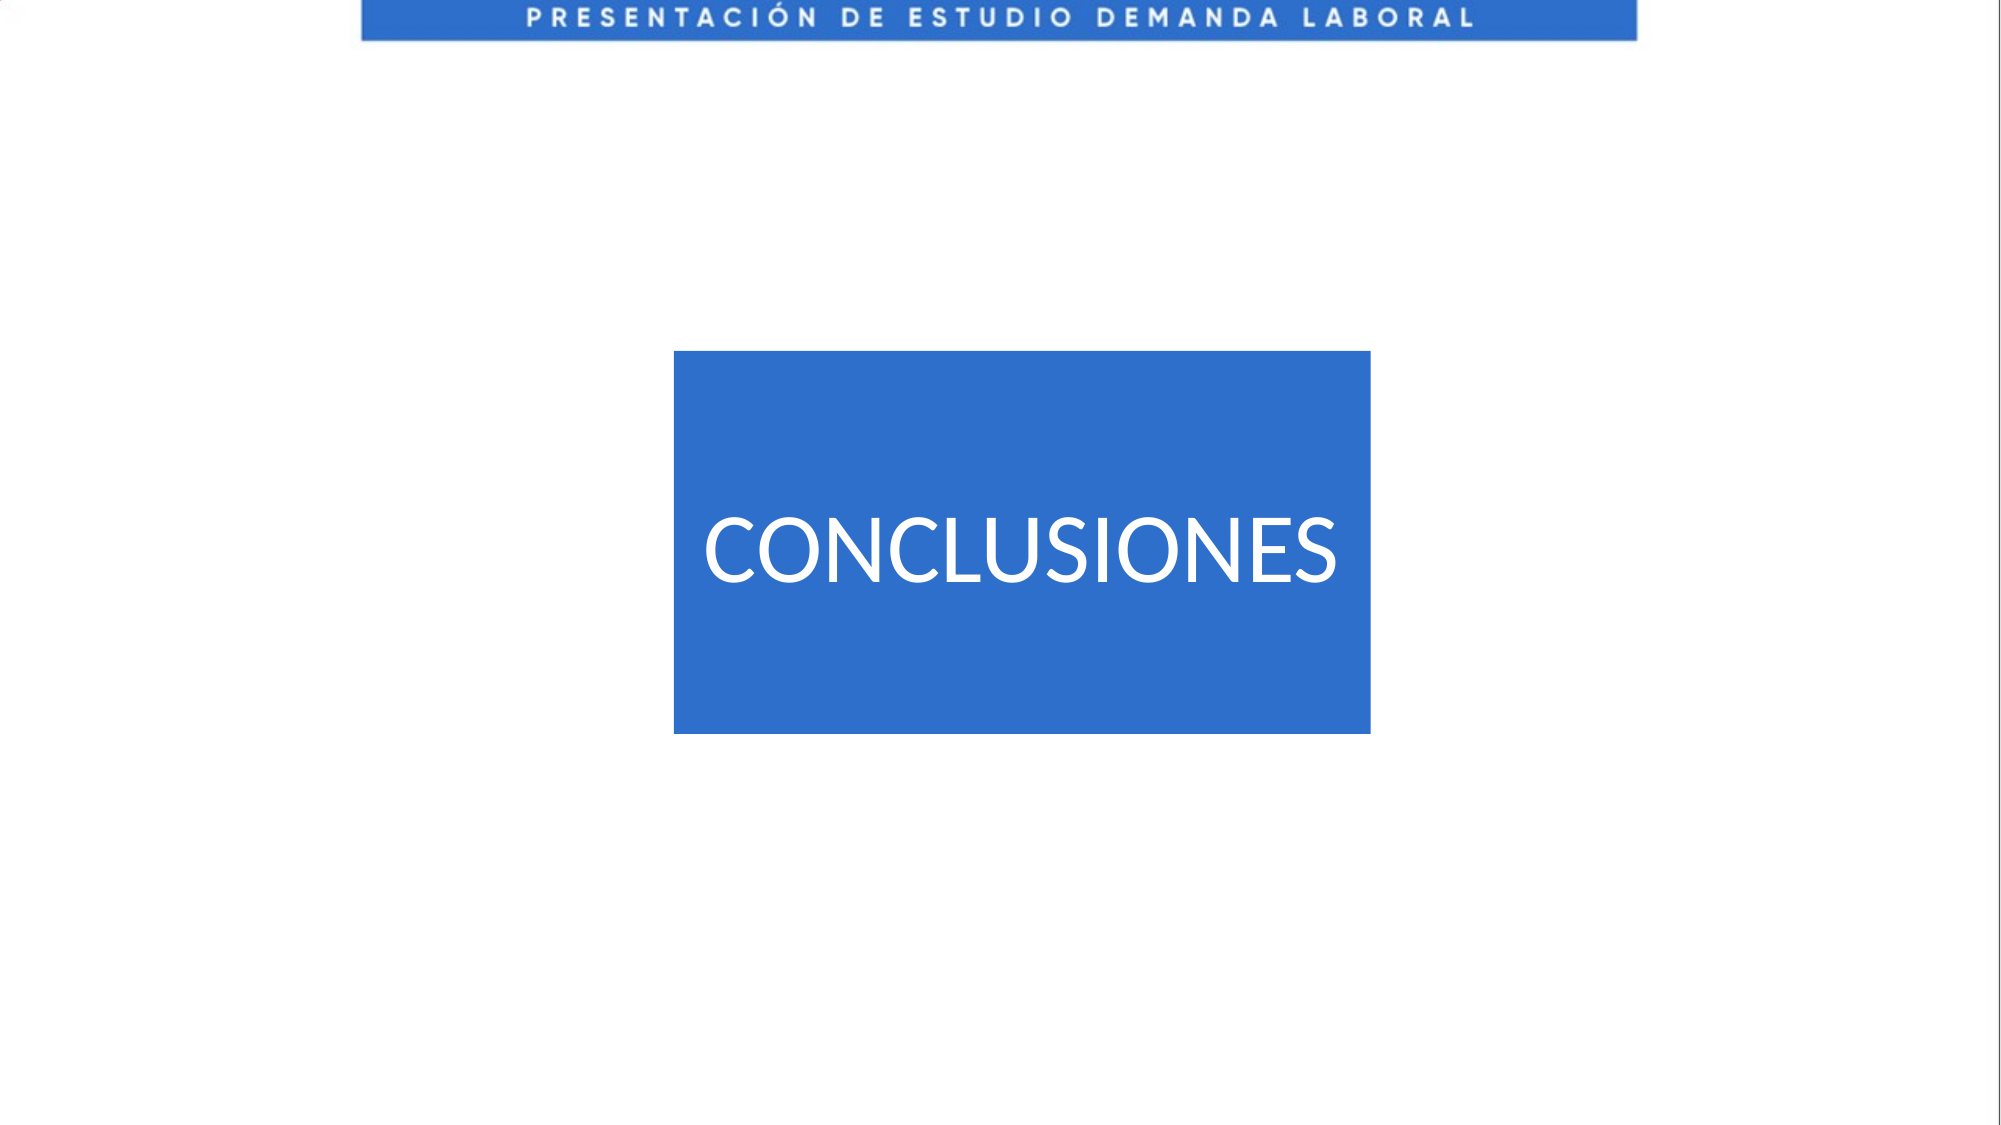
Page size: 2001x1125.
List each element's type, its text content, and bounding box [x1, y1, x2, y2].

text_box CONCLUSIONES [673, 350, 1372, 735]
picture [0, 0, 2001, 1125]
